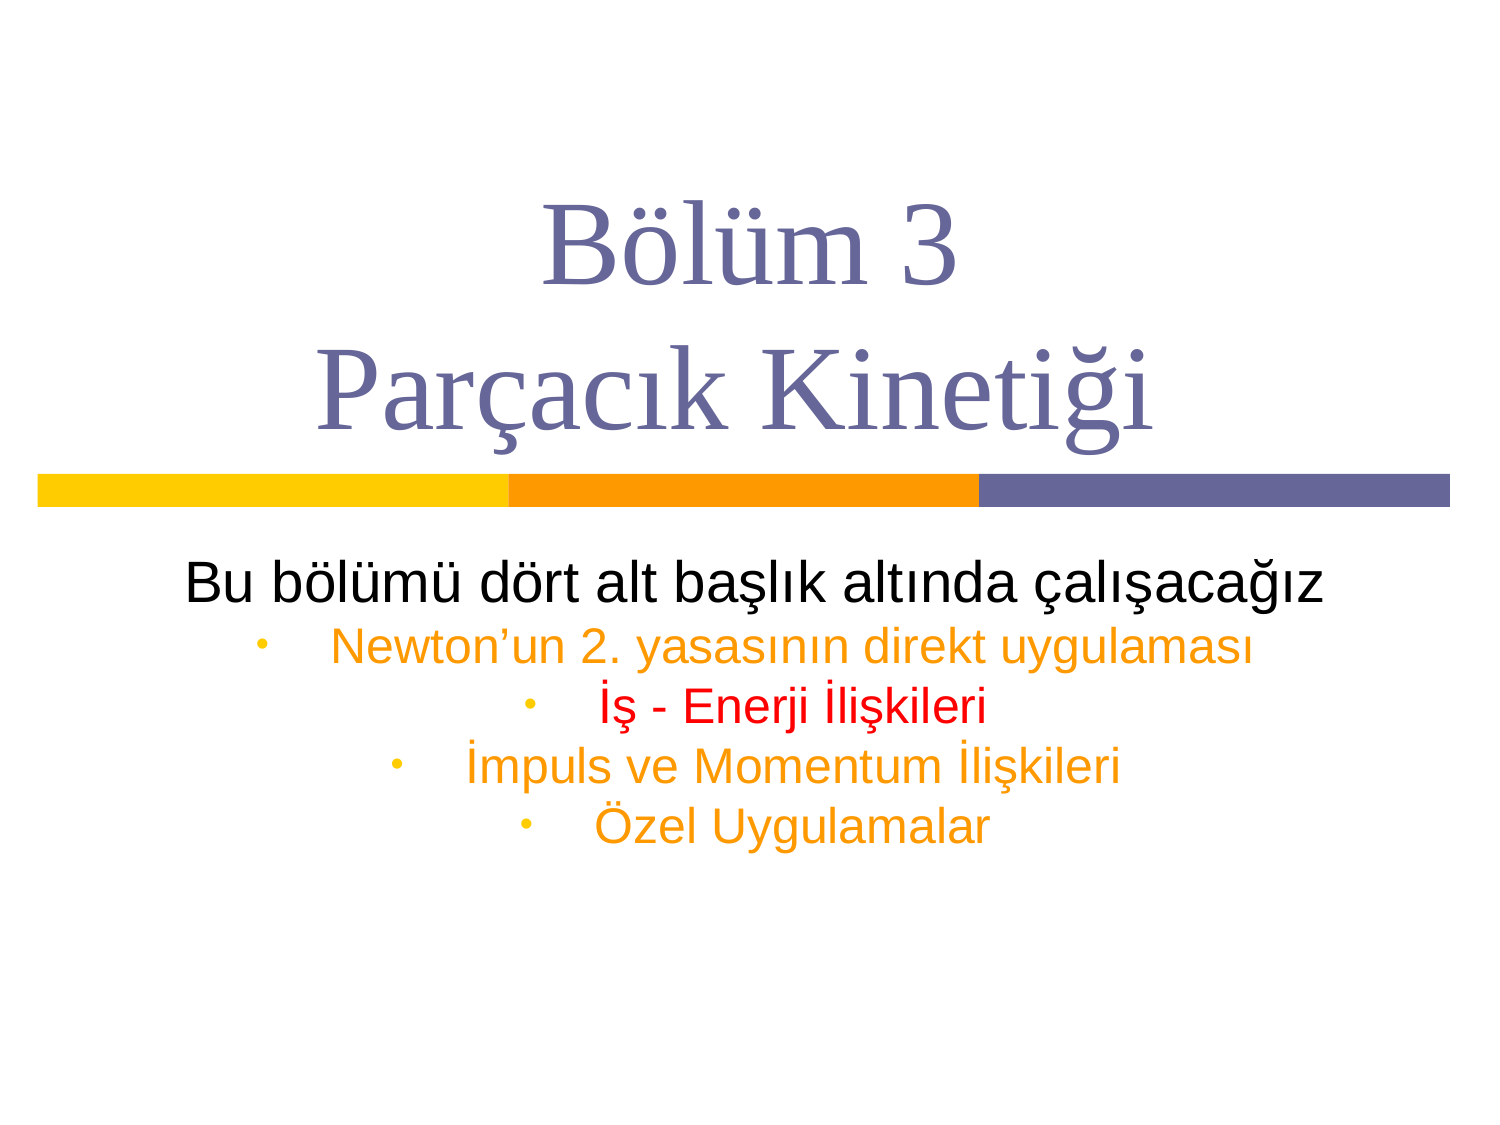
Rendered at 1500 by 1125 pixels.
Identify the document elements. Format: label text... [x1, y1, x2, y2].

subtitle Bu bölümü dört alt başlık altında çalışacağız Newton’un 2. yasasının direkt uygulaması İş - Enerji İlişkileri İmpuls ve Momentum İlişkileri Özel Uygulamalar [135, 536, 1376, 976]
title Bölüm 3 Parçacık Kinetiği [112, 112, 1388, 462]
